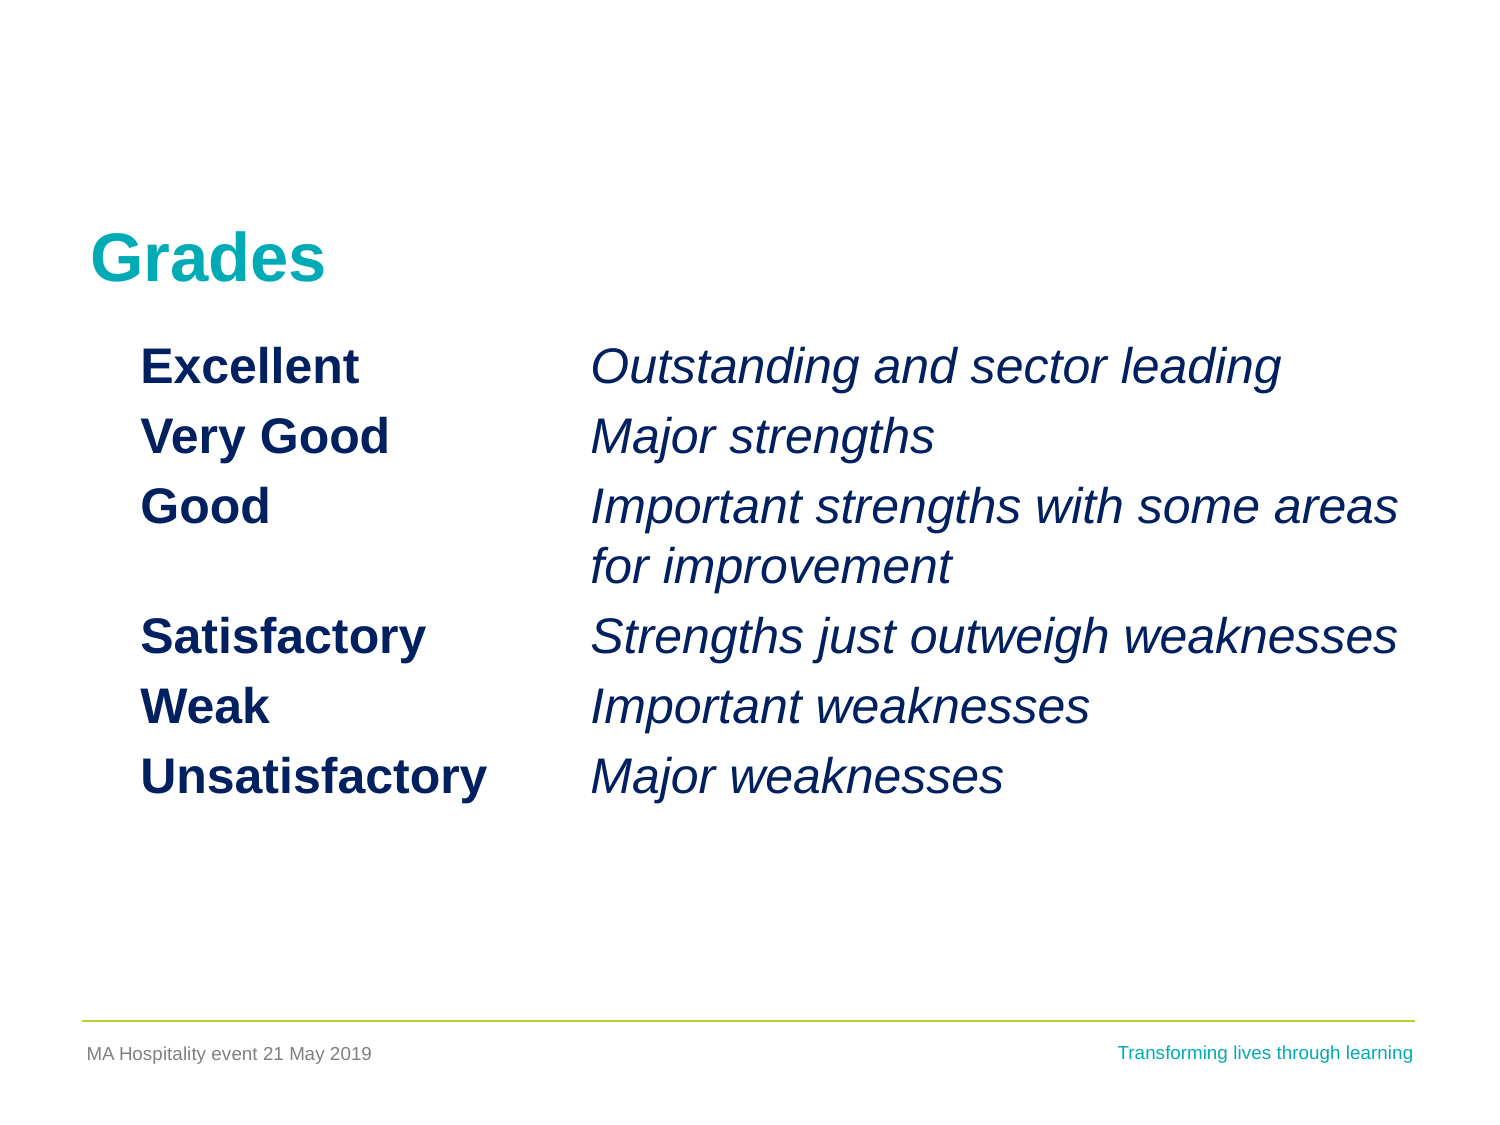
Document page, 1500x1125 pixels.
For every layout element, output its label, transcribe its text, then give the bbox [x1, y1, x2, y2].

title Grades [75, 205, 1435, 302]
list Excellent Outstanding and sector leading Very Good Major strengths Good Important strengths with some areas for improvement Satisfactory Strengths just outweigh weaknesses Weak Important weaknesses Unsatisfactory Major weaknesses [125, 326, 1420, 929]
